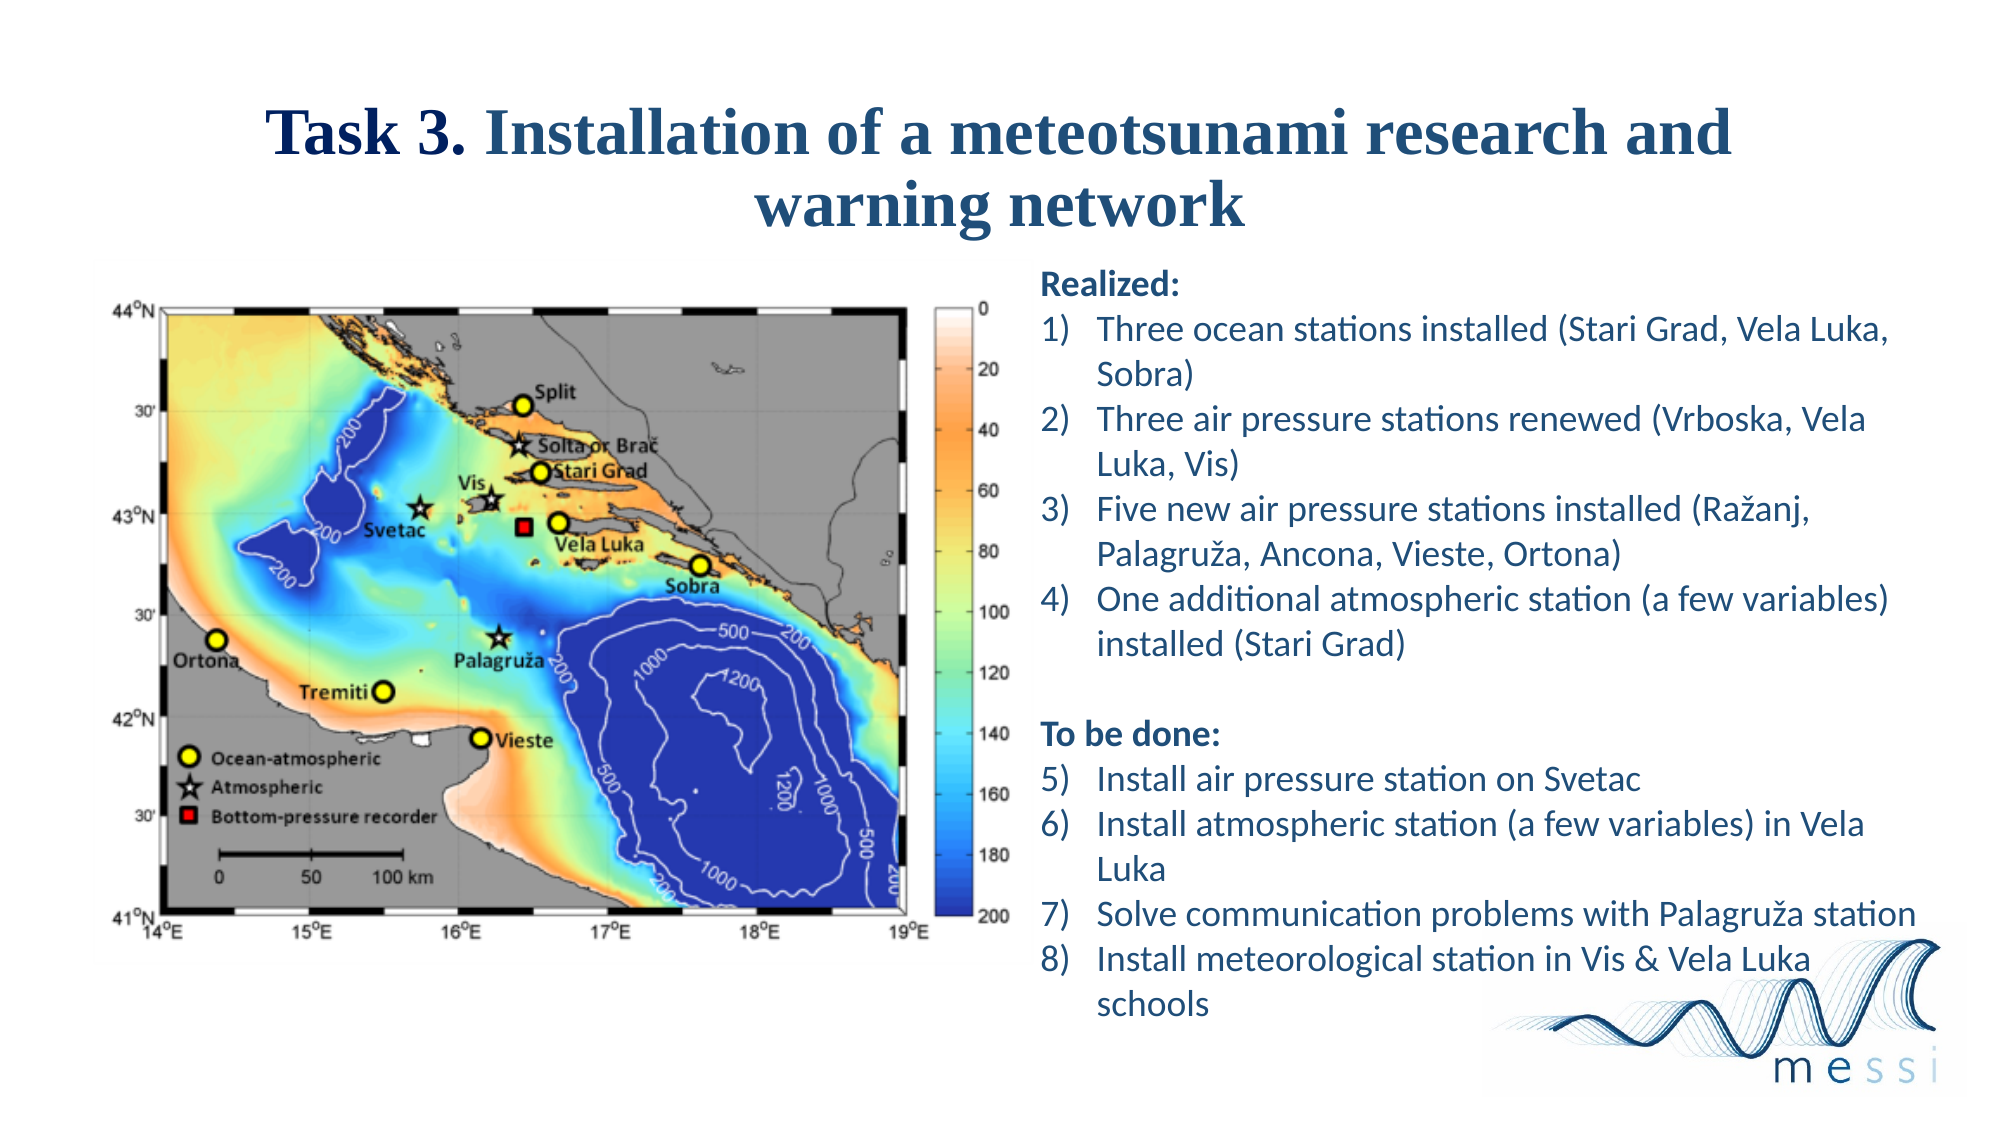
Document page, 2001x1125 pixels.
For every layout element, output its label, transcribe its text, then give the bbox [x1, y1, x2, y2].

picture [1482, 922, 1967, 1097]
text_box Realized: Three ocean stations installed (Stari Grad, Vela Luka, Sobra) Three air pressure stations renewed (Vrboska, Vela Luka, Vis) Five new air pressure stations installed (Ražanj, Palagruža, Ancona, Vieste, Ortona) One additional atmospheric station (a few variables) installed (Stari Grad) To be done: Install air pressure station on Svetac Install atmospheric station (a few variables) in Vela Luka Solve communication problems with Palagruža station Install meteorological station in Vis & Vela Luka schools [1025, 251, 1940, 1032]
title Task 3. Installation of a meteotsunami research and warning network [137, 59, 1863, 259]
picture [93, 259, 1034, 965]
